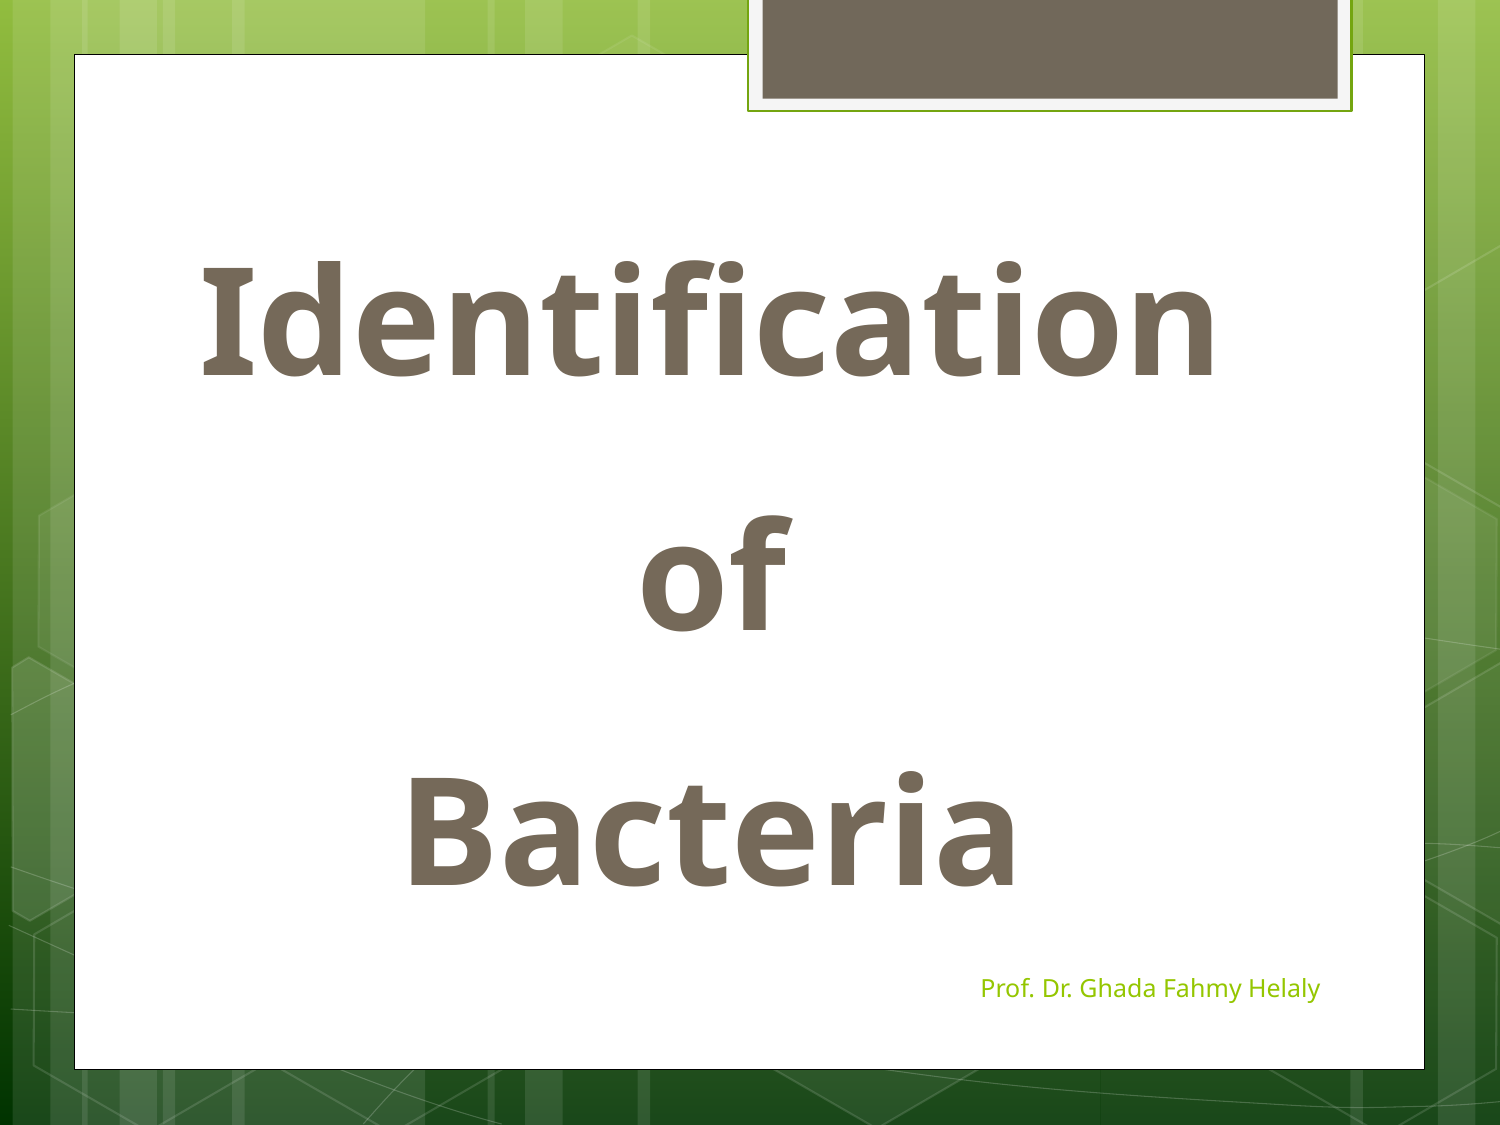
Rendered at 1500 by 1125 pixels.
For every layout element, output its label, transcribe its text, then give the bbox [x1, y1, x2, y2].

text_box Identification of Bacteria [99, 217, 1363, 923]
footer Prof. Dr. Ghada Fahmy Helaly [761, 960, 1336, 1020]
